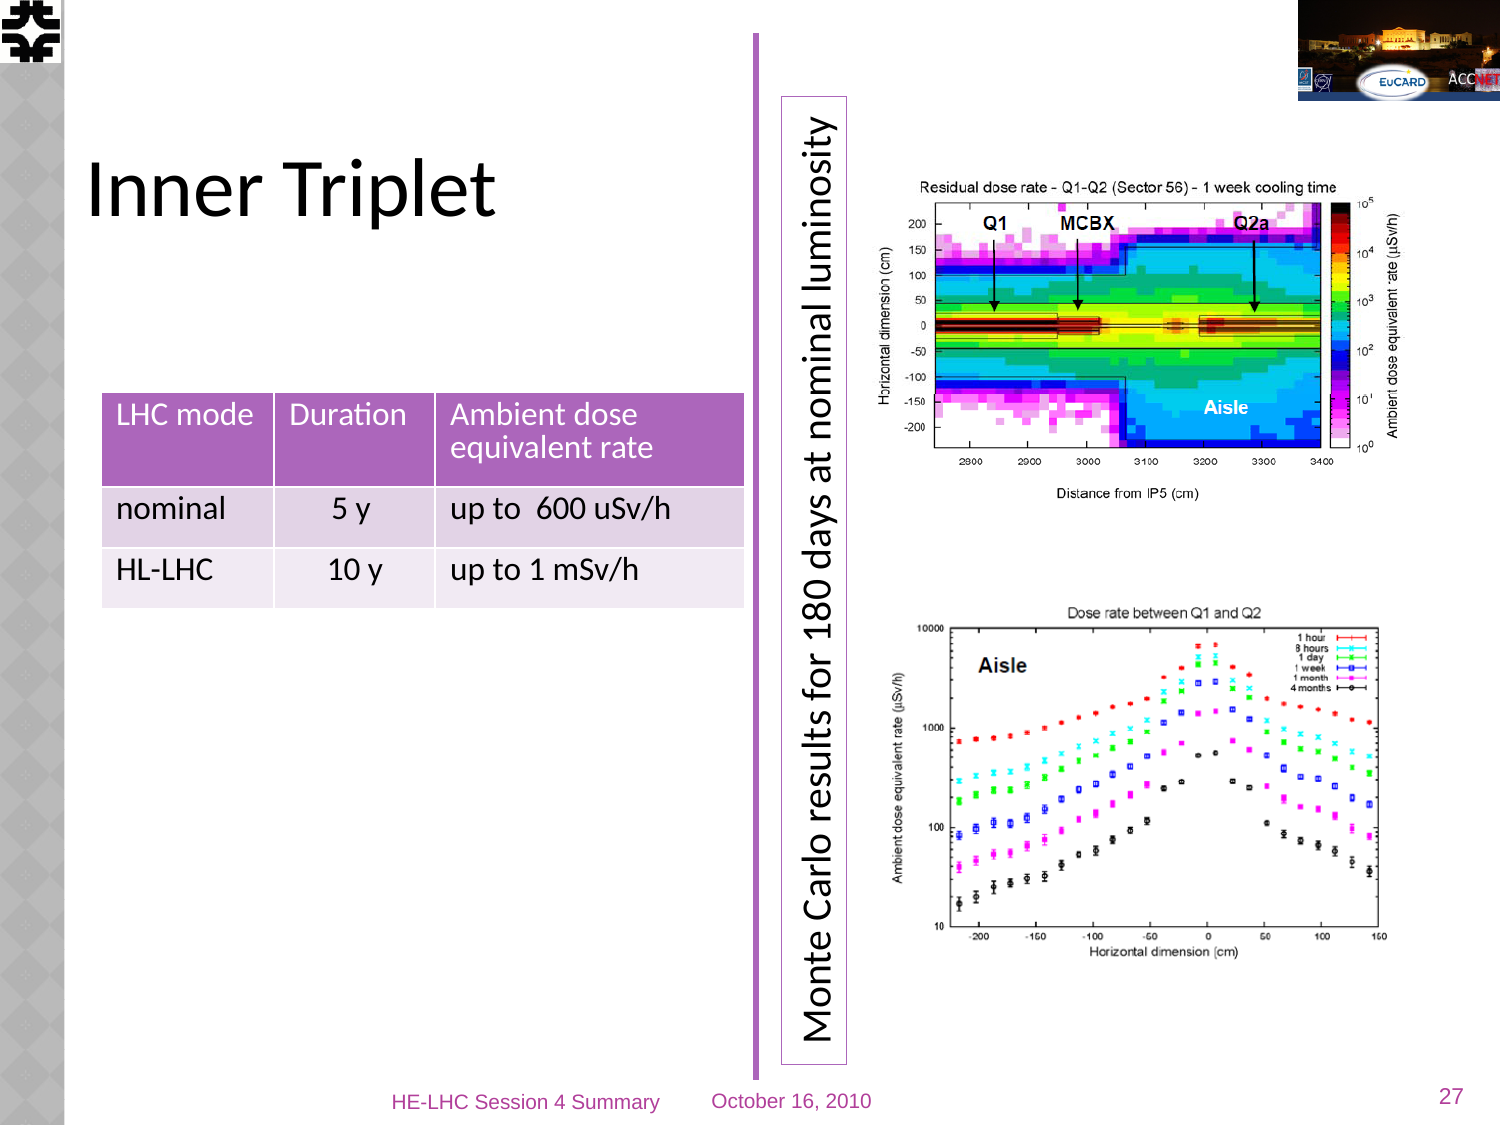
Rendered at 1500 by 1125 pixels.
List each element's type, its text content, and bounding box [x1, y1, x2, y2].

picture [837, 597, 1436, 969]
text_box Monte Carlo results for 180 days at nominal luminosity [781, 566, 847, 1065]
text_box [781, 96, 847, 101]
picture [782, 0, 1500, 507]
table_cell 10 y [275, 565, 434, 608]
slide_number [696, 1075, 1025, 1114]
table_cell 10 y [275, 549, 434, 555]
table_cell HL-LHC [102, 549, 273, 608]
table_header LHC mode [102, 393, 273, 486]
footer HE-LHC Session 4 Summary [75, 1075, 675, 1114]
table_cell up to 1 mSv/h [436, 549, 744, 555]
table_header Duration [275, 393, 434, 486]
table_cell nominal [102, 488, 273, 547]
text_box Inner Triplet [29, 125, 573, 241]
table_cell up to 1 mSv/h [436, 565, 744, 608]
slide_number 27 [1367, 1071, 1465, 1110]
picture [0, 0, 61, 63]
table_cell 5 y [275, 488, 434, 547]
text_box Monte Carlo results for 180 days at nominal luminosity [781, 514, 847, 555]
table_cell up to 600 uSv/h [436, 488, 744, 547]
table_header Ambient dose equivalent rate [436, 393, 744, 486]
